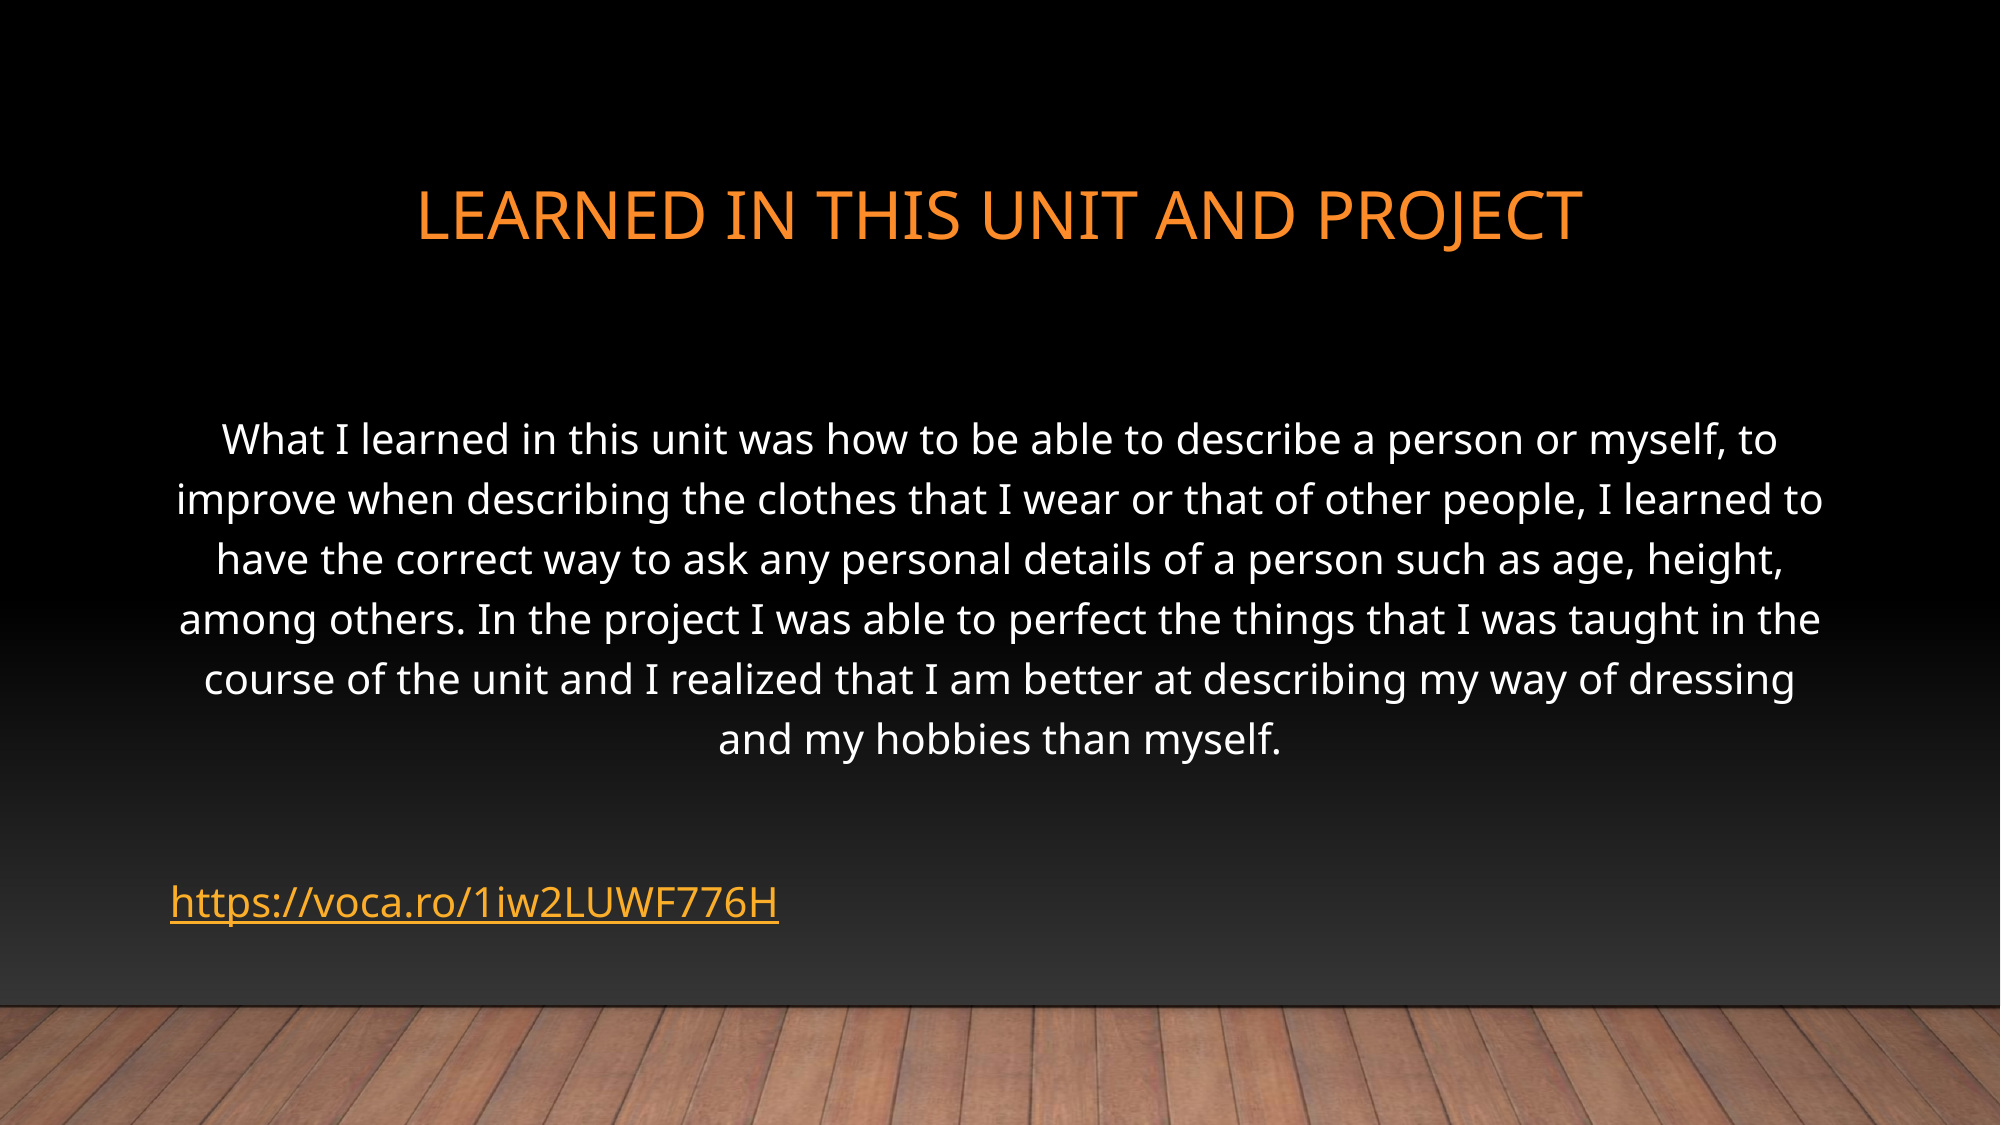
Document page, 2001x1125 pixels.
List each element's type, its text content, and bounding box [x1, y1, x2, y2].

picture [0, 1005, 2000, 1125]
list What I learned in this unit was how to be able to describe a person or myself, to improve when describing the clothes that I wear or that of other people, I learned to have the correct way to ask any personal details of a person such as age, height, among others. In the project I was able to perfect the things that I was taught in the course of the unit and I realized that I am better at describing my way of dressing and my hobbies than myself. https://voca.ro/1iw2LUWF776H [154, 324, 1846, 956]
title Learned in this Unit and Project [238, 131, 1763, 305]
